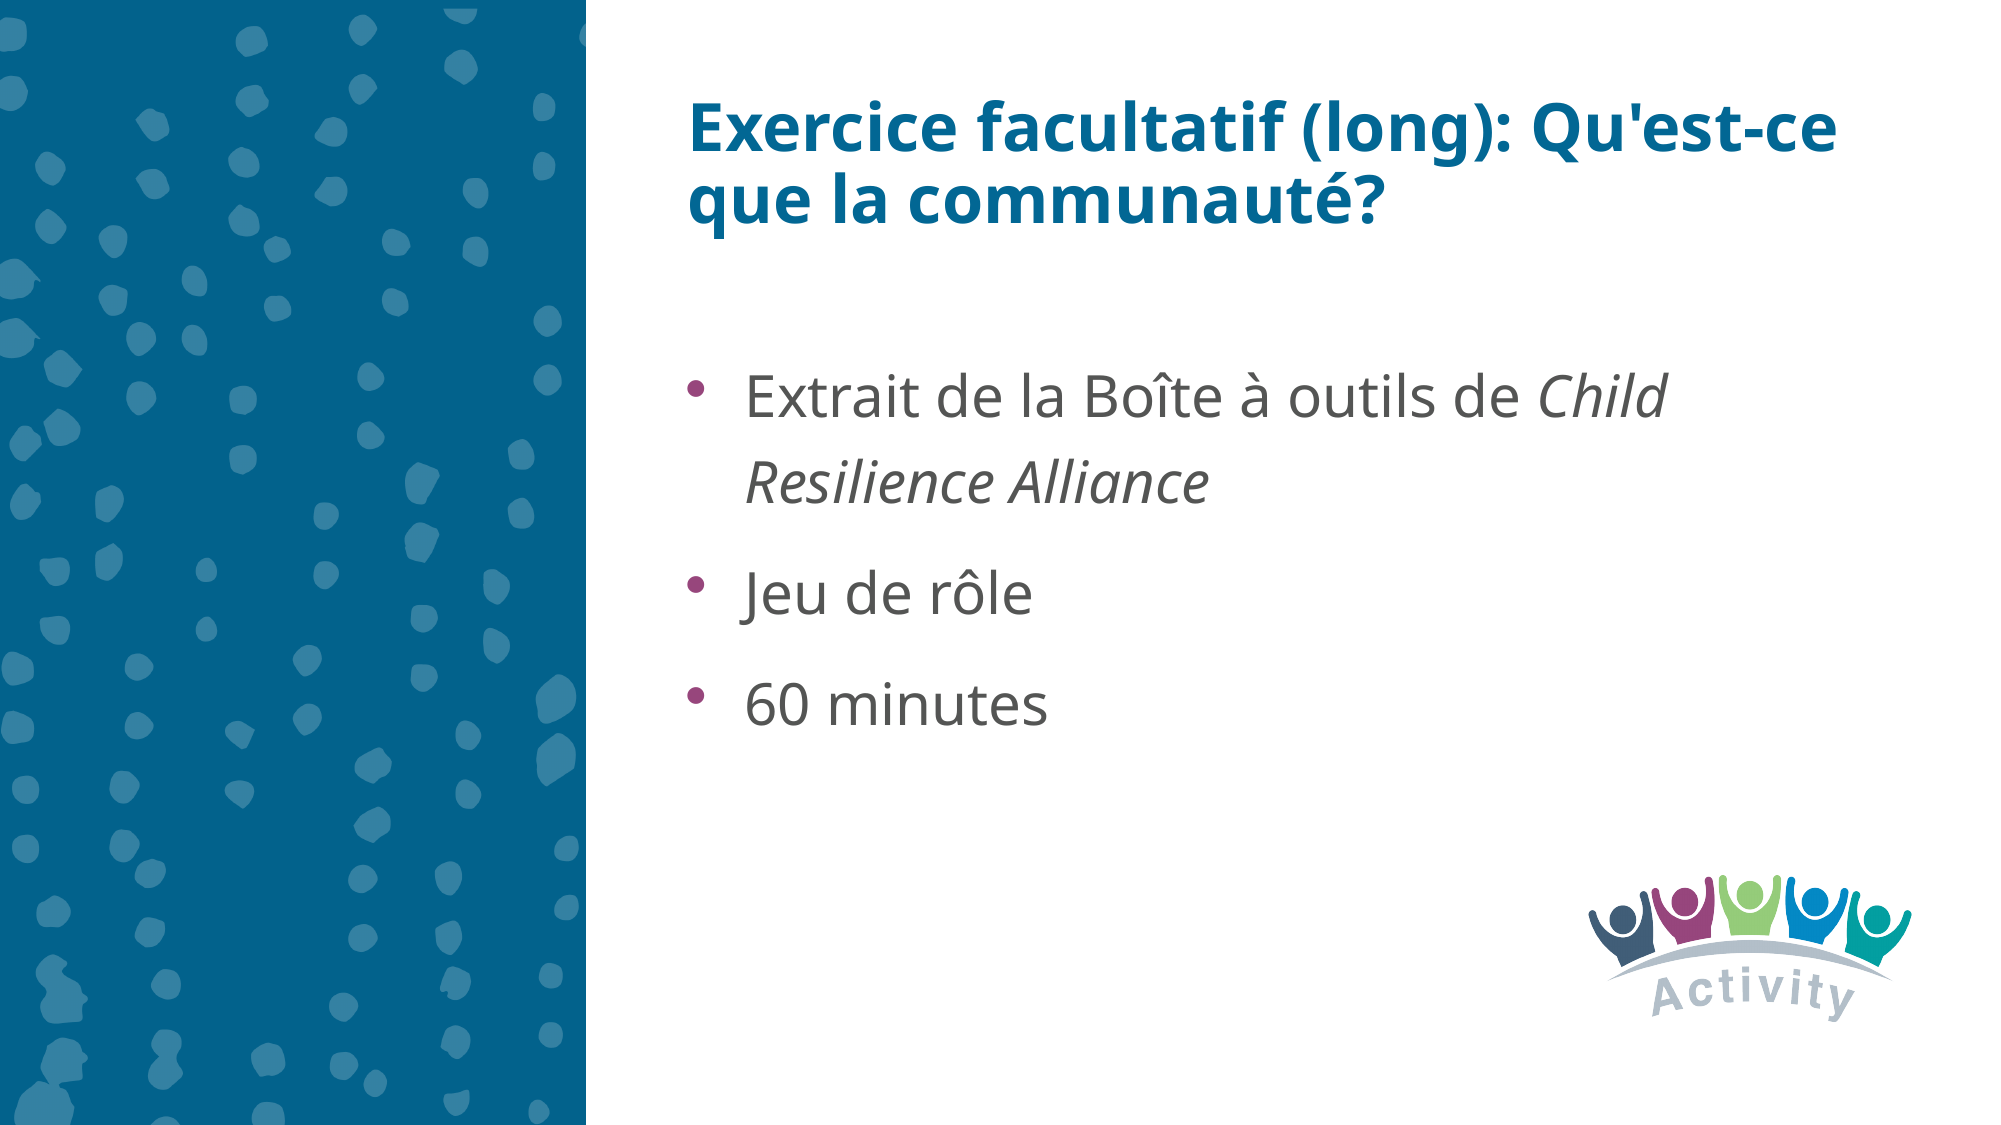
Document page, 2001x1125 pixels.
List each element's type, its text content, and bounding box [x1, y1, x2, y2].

picture [463, 179, 488, 208]
picture [125, 713, 153, 739]
picture [411, 665, 437, 691]
picture [135, 860, 165, 887]
picture [534, 306, 561, 336]
picture [315, 118, 347, 146]
picture [45, 351, 81, 387]
picture [196, 617, 216, 641]
picture [539, 1023, 562, 1047]
picture [445, 9, 476, 23]
picture [135, 918, 164, 947]
picture [252, 1044, 285, 1076]
picture [355, 748, 391, 783]
picture [110, 771, 139, 803]
picture [442, 1026, 470, 1058]
picture [555, 896, 578, 920]
picture [236, 27, 267, 56]
picture [44, 410, 80, 445]
picture [484, 570, 509, 604]
picture [534, 153, 555, 180]
picture [331, 1053, 357, 1079]
list Extrait de la Boîte à outils de Child Resilience Alliance Jeu de rôle 60 minutes [672, 335, 1871, 888]
picture [534, 94, 555, 120]
picture [580, 25, 586, 45]
picture [463, 237, 488, 266]
picture [405, 523, 438, 562]
picture [149, 1030, 182, 1089]
picture [436, 921, 461, 954]
list Exercice facultatif (long): Qu'est-ce que la communauté? [672, 86, 1871, 296]
picture [2, 712, 33, 743]
picture [230, 446, 256, 474]
picture [315, 177, 347, 206]
picture [364, 1070, 386, 1096]
picture [153, 1117, 178, 1125]
picture [252, 1103, 284, 1125]
picture [0, 77, 27, 110]
picture [1558, 811, 1938, 1125]
picture [13, 835, 38, 862]
picture [294, 704, 321, 735]
picture [508, 499, 534, 528]
picture [127, 323, 155, 355]
picture [10, 426, 41, 461]
picture [229, 148, 259, 177]
picture [529, 1100, 549, 1123]
picture [314, 503, 338, 529]
picture [0, 259, 37, 299]
picture [196, 558, 216, 581]
picture [265, 296, 291, 321]
picture [349, 15, 376, 45]
picture [411, 606, 437, 632]
picture [226, 722, 253, 748]
picture [36, 955, 87, 1023]
picture [264, 237, 290, 262]
picture [349, 75, 376, 104]
picture [125, 654, 153, 680]
picture [456, 780, 480, 808]
picture [349, 925, 377, 951]
picture [536, 675, 576, 723]
picture [383, 230, 410, 255]
picture [137, 170, 169, 199]
picture [509, 440, 534, 469]
picture [40, 617, 69, 644]
picture [358, 422, 384, 449]
picture [229, 206, 259, 236]
picture [314, 562, 338, 588]
picture [484, 629, 509, 663]
picture [0, 18, 26, 51]
picture [456, 721, 480, 749]
picture [2, 652, 33, 685]
picture [40, 558, 69, 585]
picture [110, 830, 139, 862]
picture [15, 1038, 87, 1125]
picture [37, 896, 70, 927]
picture [355, 808, 390, 842]
picture [358, 363, 384, 390]
picture [96, 545, 122, 580]
picture [445, 50, 477, 84]
picture [540, 964, 562, 988]
picture [96, 486, 123, 522]
picture [152, 970, 180, 999]
picture [537, 734, 575, 785]
picture [436, 862, 461, 895]
picture [225, 781, 253, 807]
picture [330, 993, 357, 1021]
picture [36, 152, 65, 185]
picture [294, 646, 321, 676]
picture [236, 86, 268, 116]
picture [383, 289, 408, 316]
picture [349, 866, 377, 892]
picture [0, 319, 37, 357]
picture [182, 266, 207, 296]
picture [11, 484, 40, 519]
picture [13, 776, 39, 803]
picture [99, 286, 127, 315]
picture [406, 463, 439, 504]
picture [230, 386, 256, 414]
picture [555, 836, 578, 861]
picture [534, 365, 561, 395]
picture [99, 226, 127, 257]
picture [36, 210, 66, 243]
picture [441, 967, 470, 999]
picture [182, 326, 207, 355]
picture [137, 109, 169, 141]
picture [127, 382, 156, 415]
picture [444, 1091, 469, 1115]
